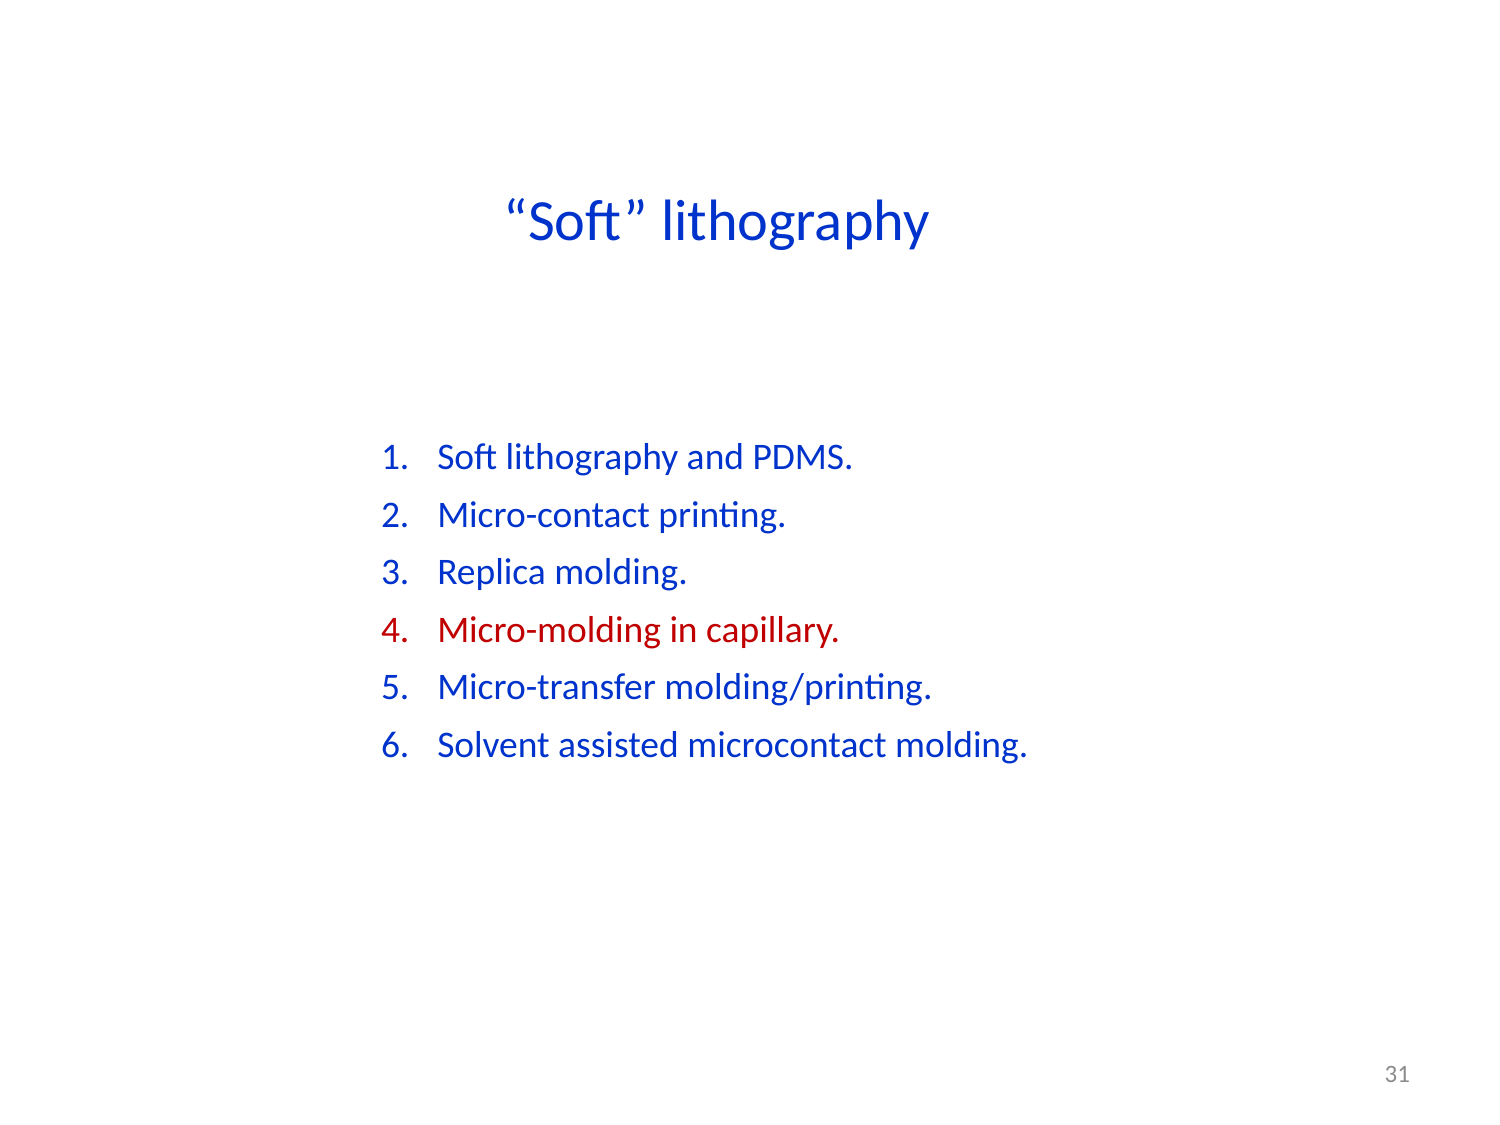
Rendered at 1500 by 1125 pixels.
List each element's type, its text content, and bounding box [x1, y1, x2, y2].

text_box Soft lithography and PDMS. Micro-contact printing. Replica molding. Micro-molding in capillary. Micro-transfer molding/printing. Solvent assisted microcontact molding. [366, 424, 1045, 773]
slide_number 31 [1074, 1042, 1425, 1103]
text_box “Soft” lithography [489, 174, 945, 260]
